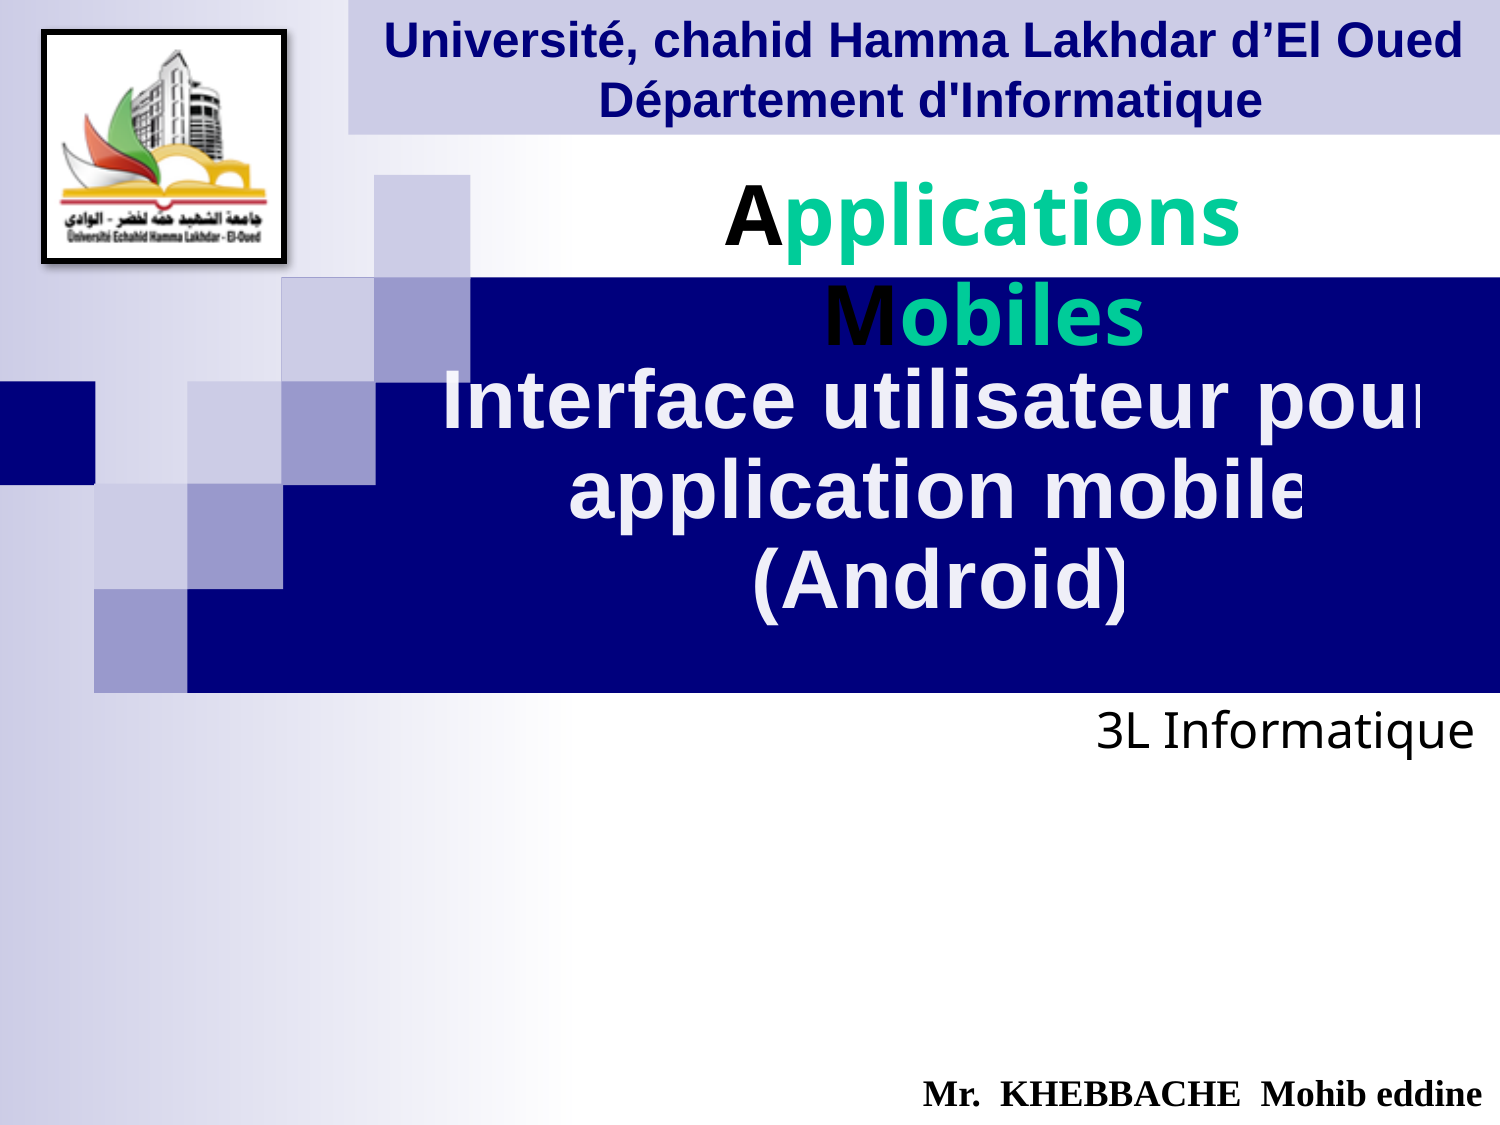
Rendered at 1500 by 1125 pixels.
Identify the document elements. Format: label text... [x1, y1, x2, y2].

text_box Applications Mobiles [555, 154, 1412, 370]
text_box 3L Informatique [1080, 691, 1491, 767]
text_box Université, chahid Hamma Lakhdar d’El Oued Département d'Informatique [348, 0, 1500, 135]
text_box Mr. KHEBBACHE Mohib eddine [448, 1061, 1498, 1122]
picture [46, 34, 281, 258]
title Interface utilisateur pour application mobile (Android) [386, 386, 1500, 716]
